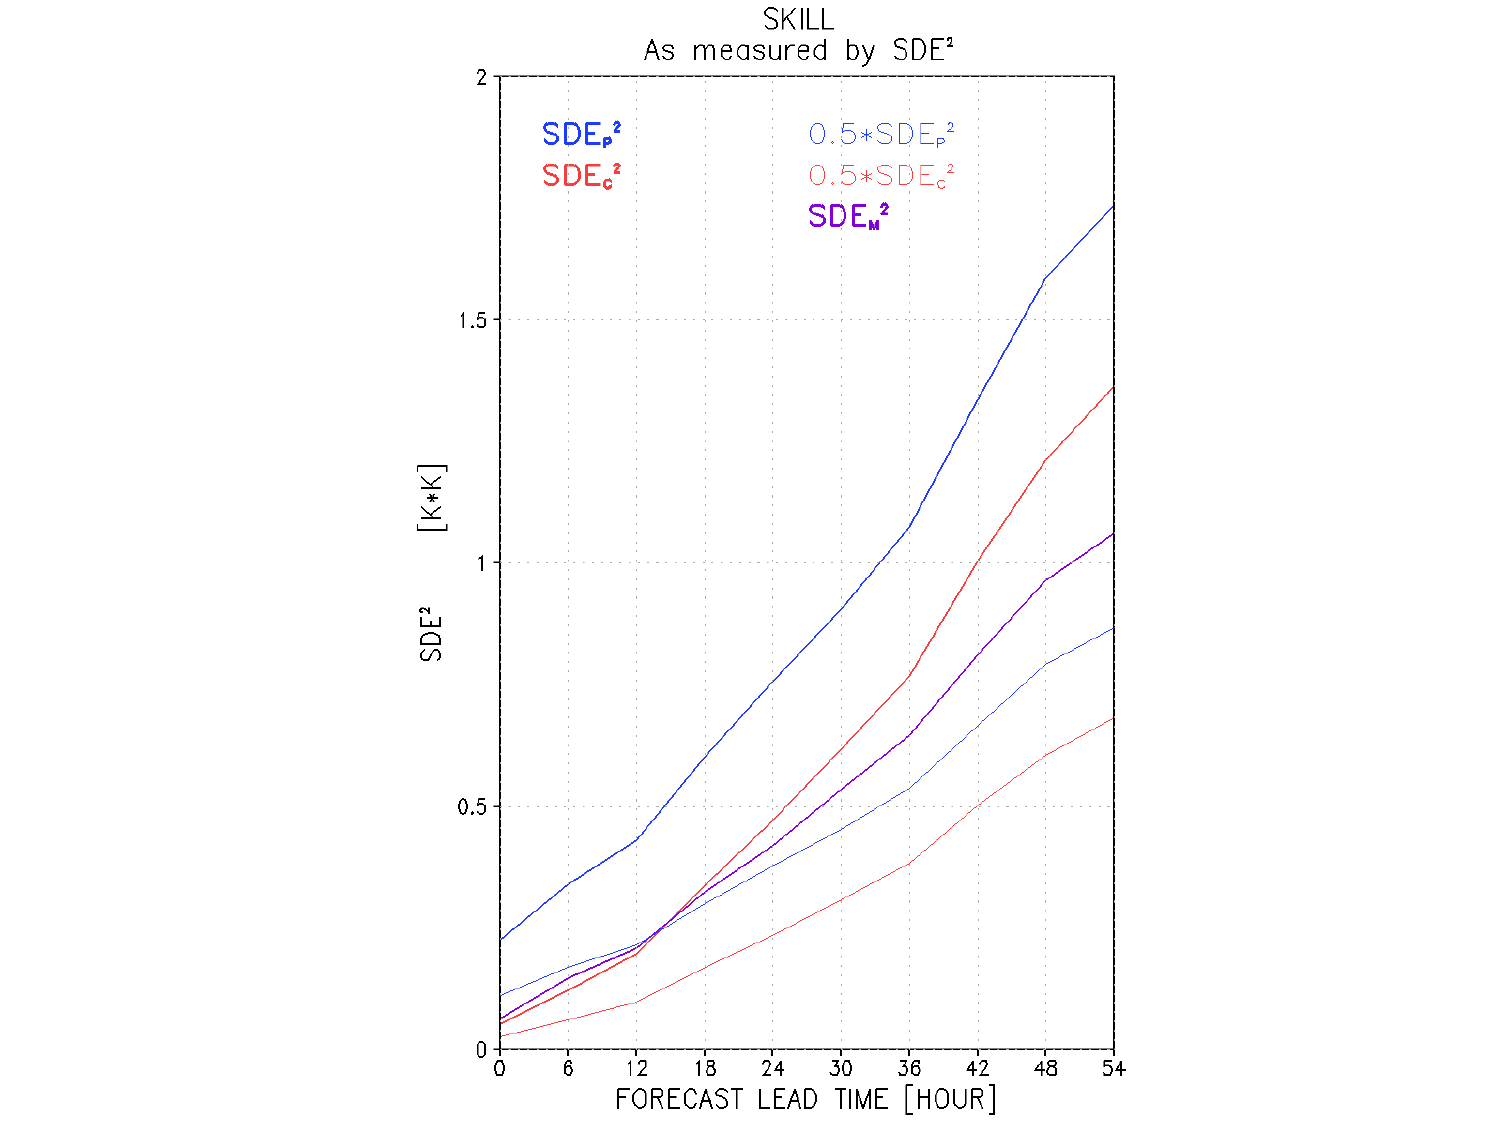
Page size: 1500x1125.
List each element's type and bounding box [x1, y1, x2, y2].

picture [294, 0, 1165, 1125]
